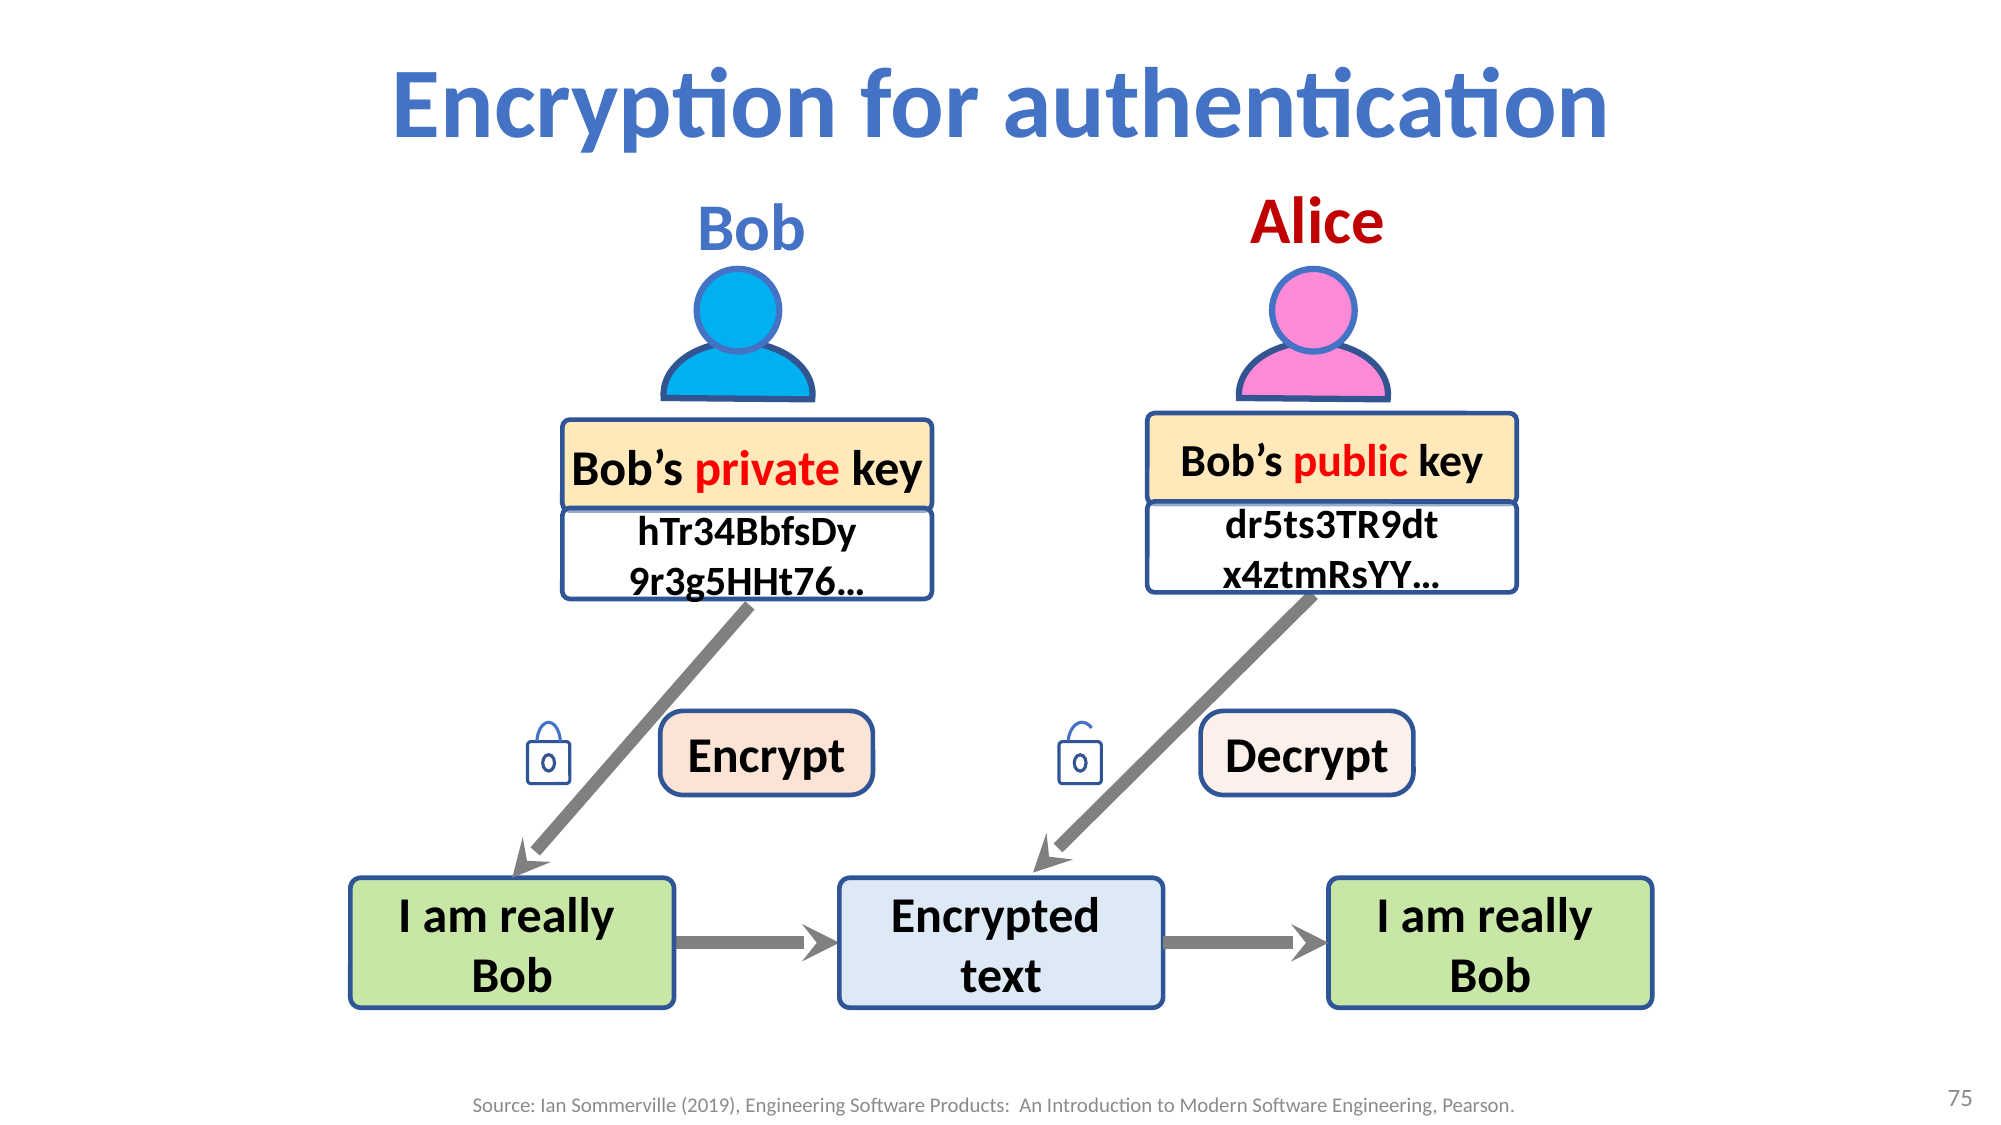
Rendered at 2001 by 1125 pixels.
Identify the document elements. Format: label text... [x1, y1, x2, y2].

text_box Bob’s public key [1147, 413, 1517, 503]
text_box I am really Bob [350, 877, 675, 1008]
text_box hTr34BbfsDy 9r3g5HHt76… [562, 507, 932, 599]
text_box dr5ts3TR9dt x4ztmRsYY… [1147, 501, 1517, 593]
title Encryption for authentication [326, 19, 1677, 175]
text_box I am really Bob [1328, 877, 1653, 1008]
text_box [527, 722, 570, 784]
footer Source: Ian Sommerville (2019), Engineering Software Products: An Introduction to Modern Software Engineering, Pearson. [350, 1082, 1638, 1125]
text_box Alice [1081, 169, 1555, 265]
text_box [1032, 594, 1314, 873]
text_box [512, 605, 750, 878]
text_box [663, 268, 813, 447]
text_box Encrypted text [839, 877, 1164, 1008]
text_box Encrypt [750, 710, 873, 795]
text_box Decrypt [1314, 710, 1414, 795]
slide_number 75 [1830, 1076, 1989, 1116]
text_box Bob’s private key [562, 419, 932, 509]
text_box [1238, 268, 1388, 447]
text_box Bob [515, 176, 988, 271]
